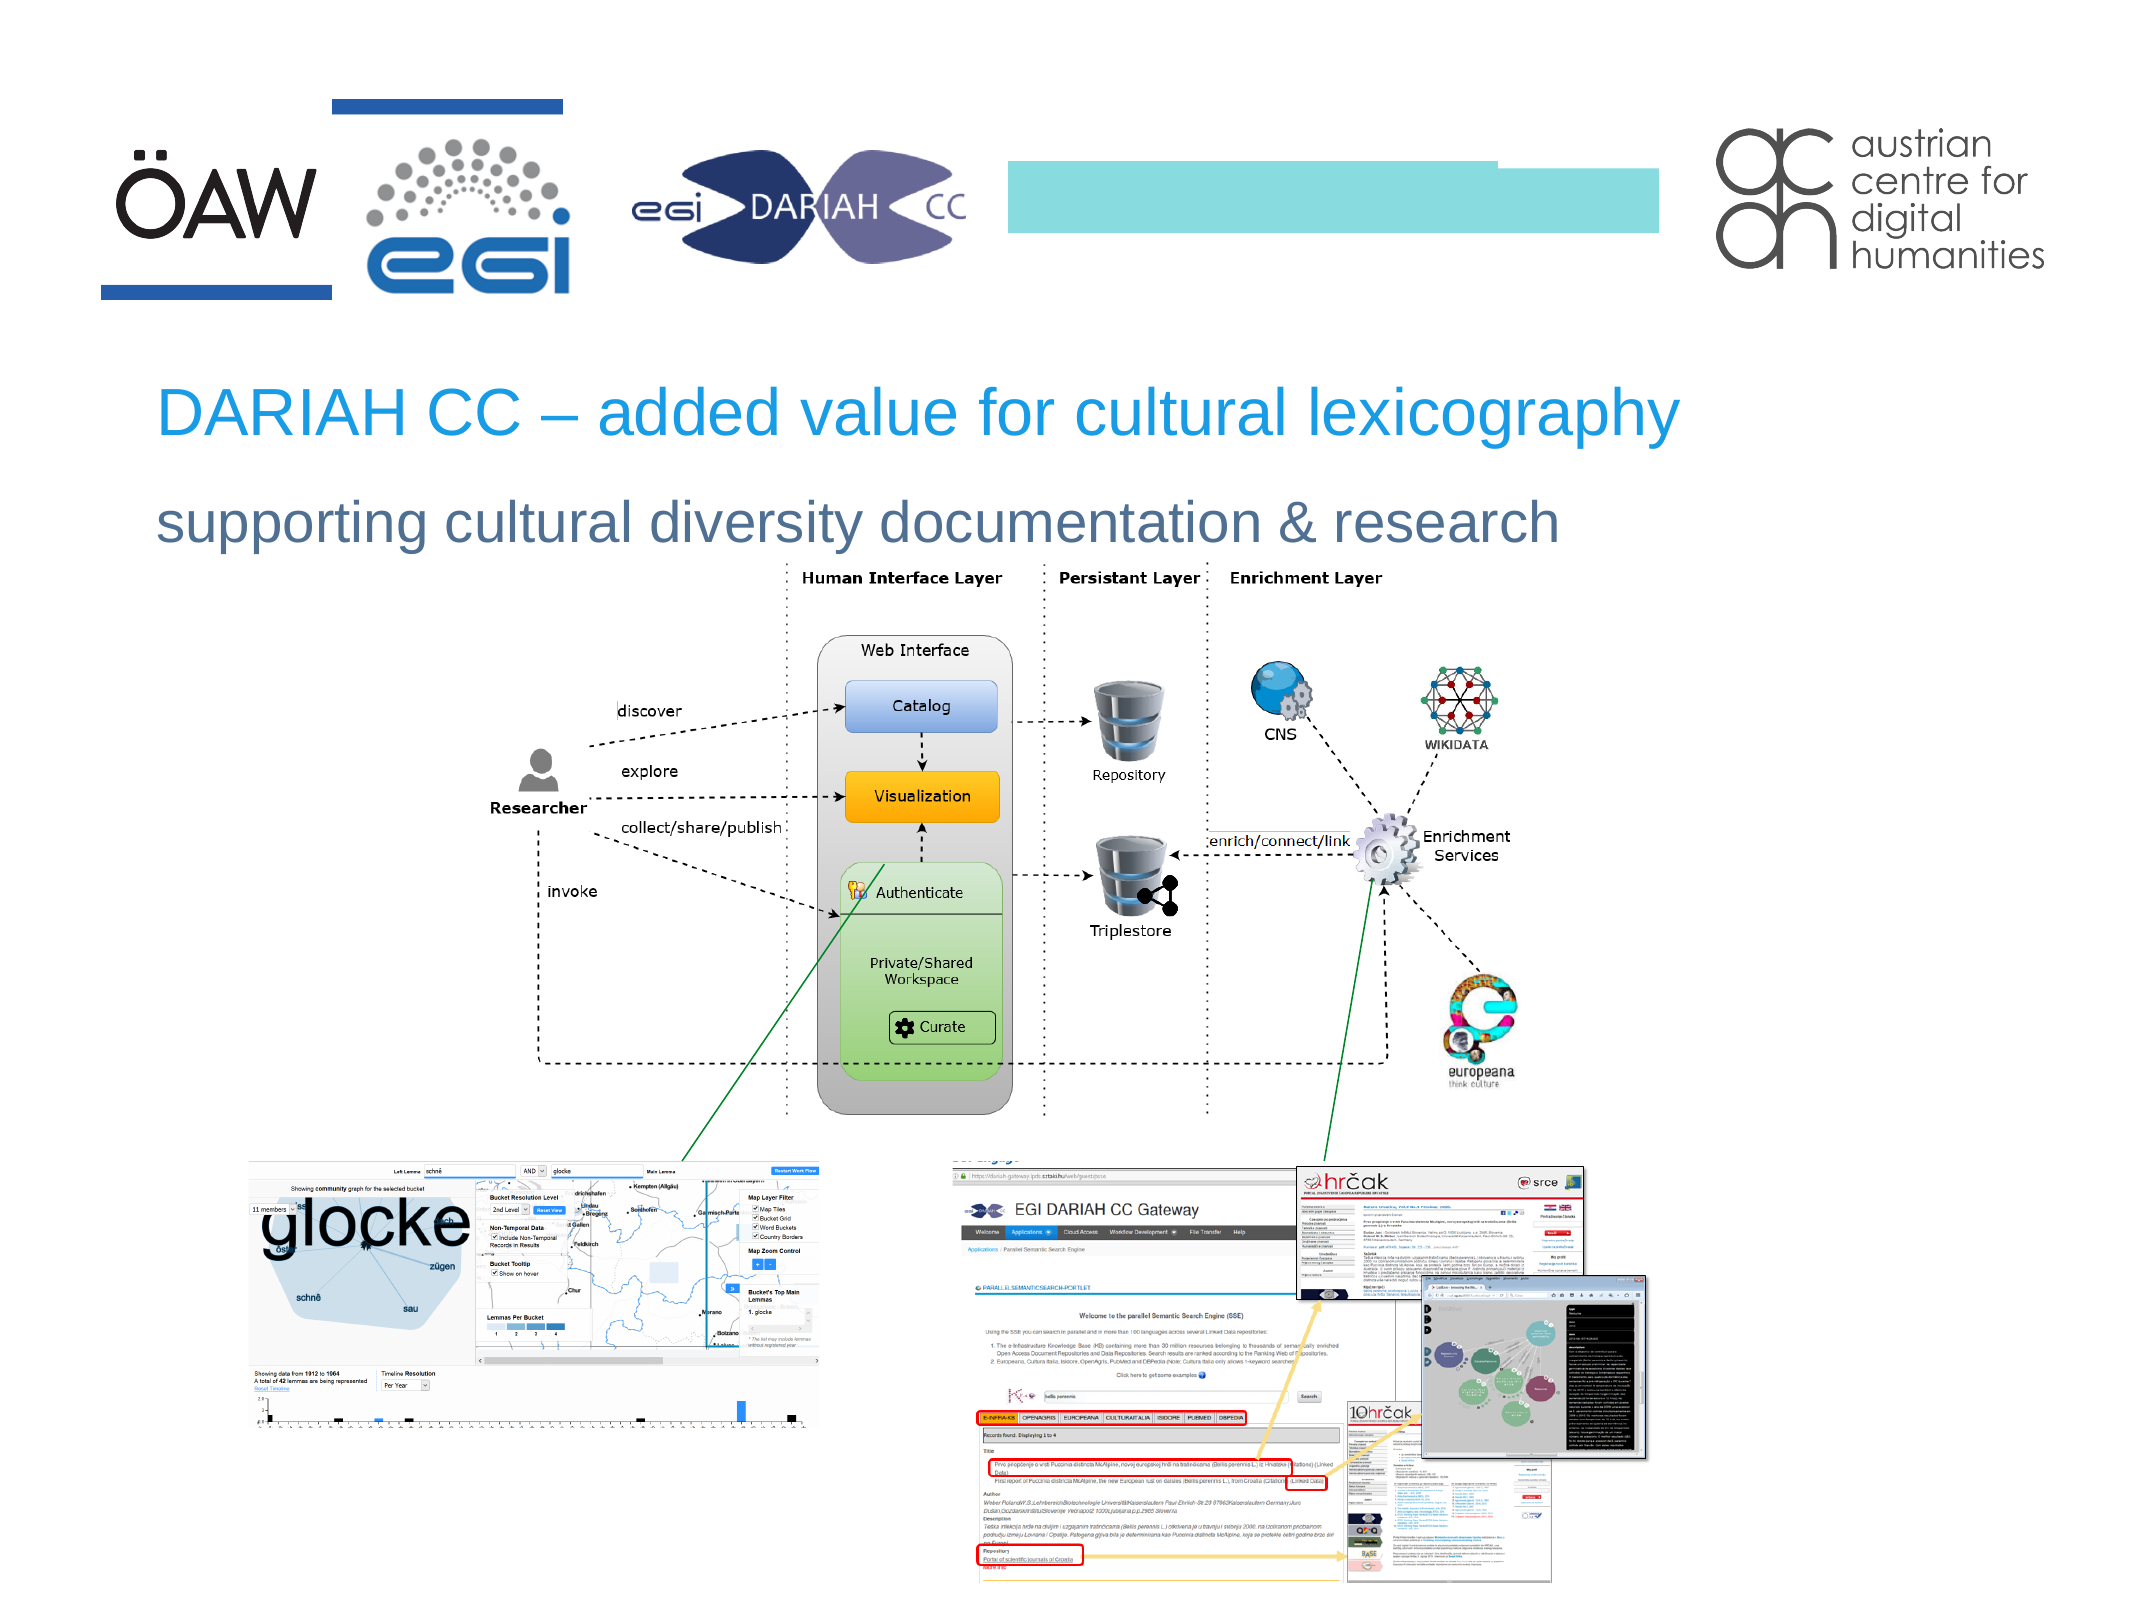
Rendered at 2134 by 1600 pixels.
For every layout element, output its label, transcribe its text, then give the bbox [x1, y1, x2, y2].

text_box DARIAH CC – added value for cultural lexicography supporting cultural diversity documentation & research [156, 314, 1978, 524]
picture [484, 553, 1522, 1118]
picture [1716, 128, 2044, 269]
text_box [681, 863, 885, 1162]
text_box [359, 124, 1008, 298]
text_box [1323, 878, 1373, 1162]
picture [101, 99, 563, 300]
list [952, 1160, 1655, 1583]
picture [248, 1160, 820, 1428]
